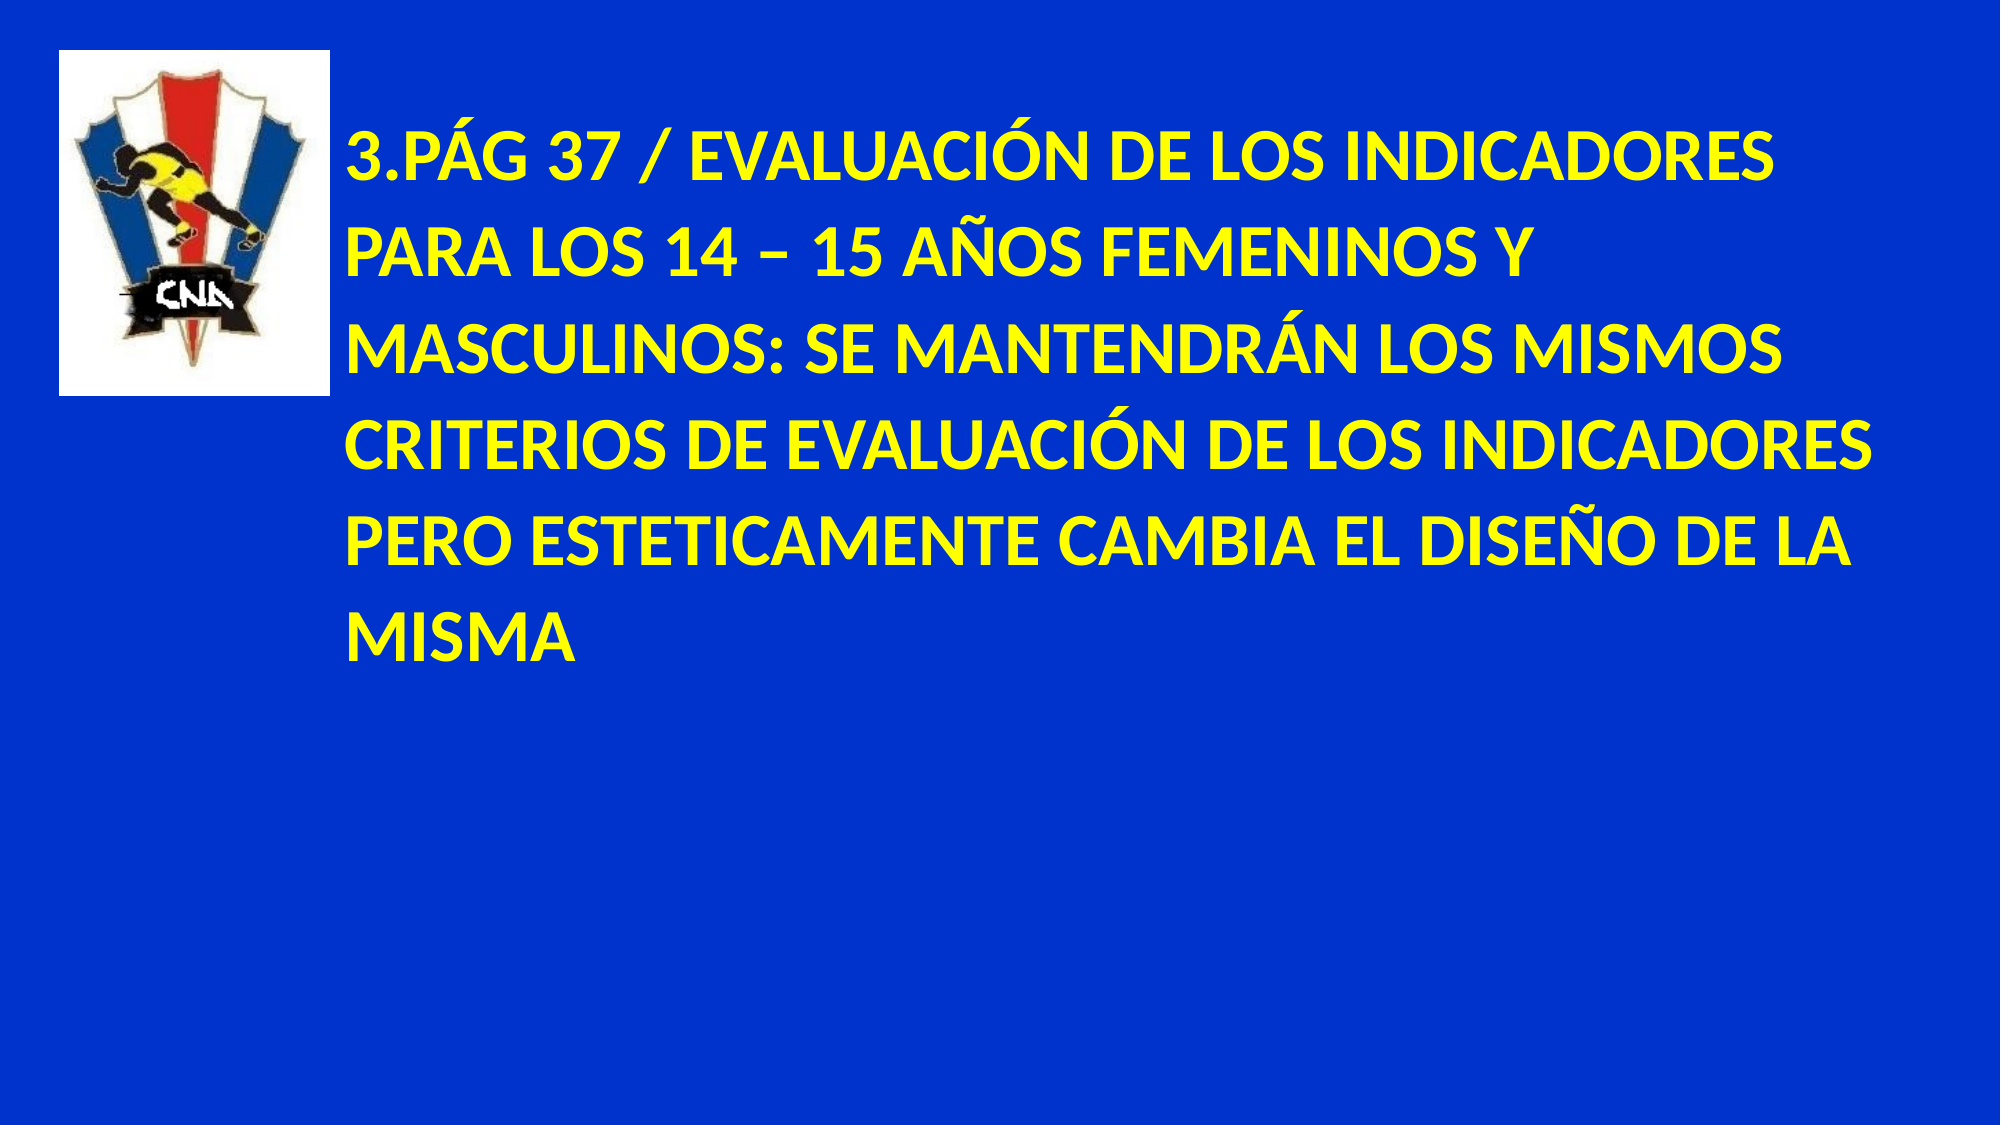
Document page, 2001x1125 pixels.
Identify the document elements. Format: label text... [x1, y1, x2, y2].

text_box 3.PÁG 37 / EVALUACIÓN DE LOS INDICADORES PARA LOS 14 – 15 AÑOS FEMENINOS Y MASCULINOS: SE MANTENDRÁN LOS MISMOS CRITERIOS DE EVALUACIÓN DE LOS INDICADORES PERO ESTETICAMENTE CAMBIA EL DISEÑO DE LA MISMA [329, 92, 1943, 685]
picture [59, 50, 330, 396]
